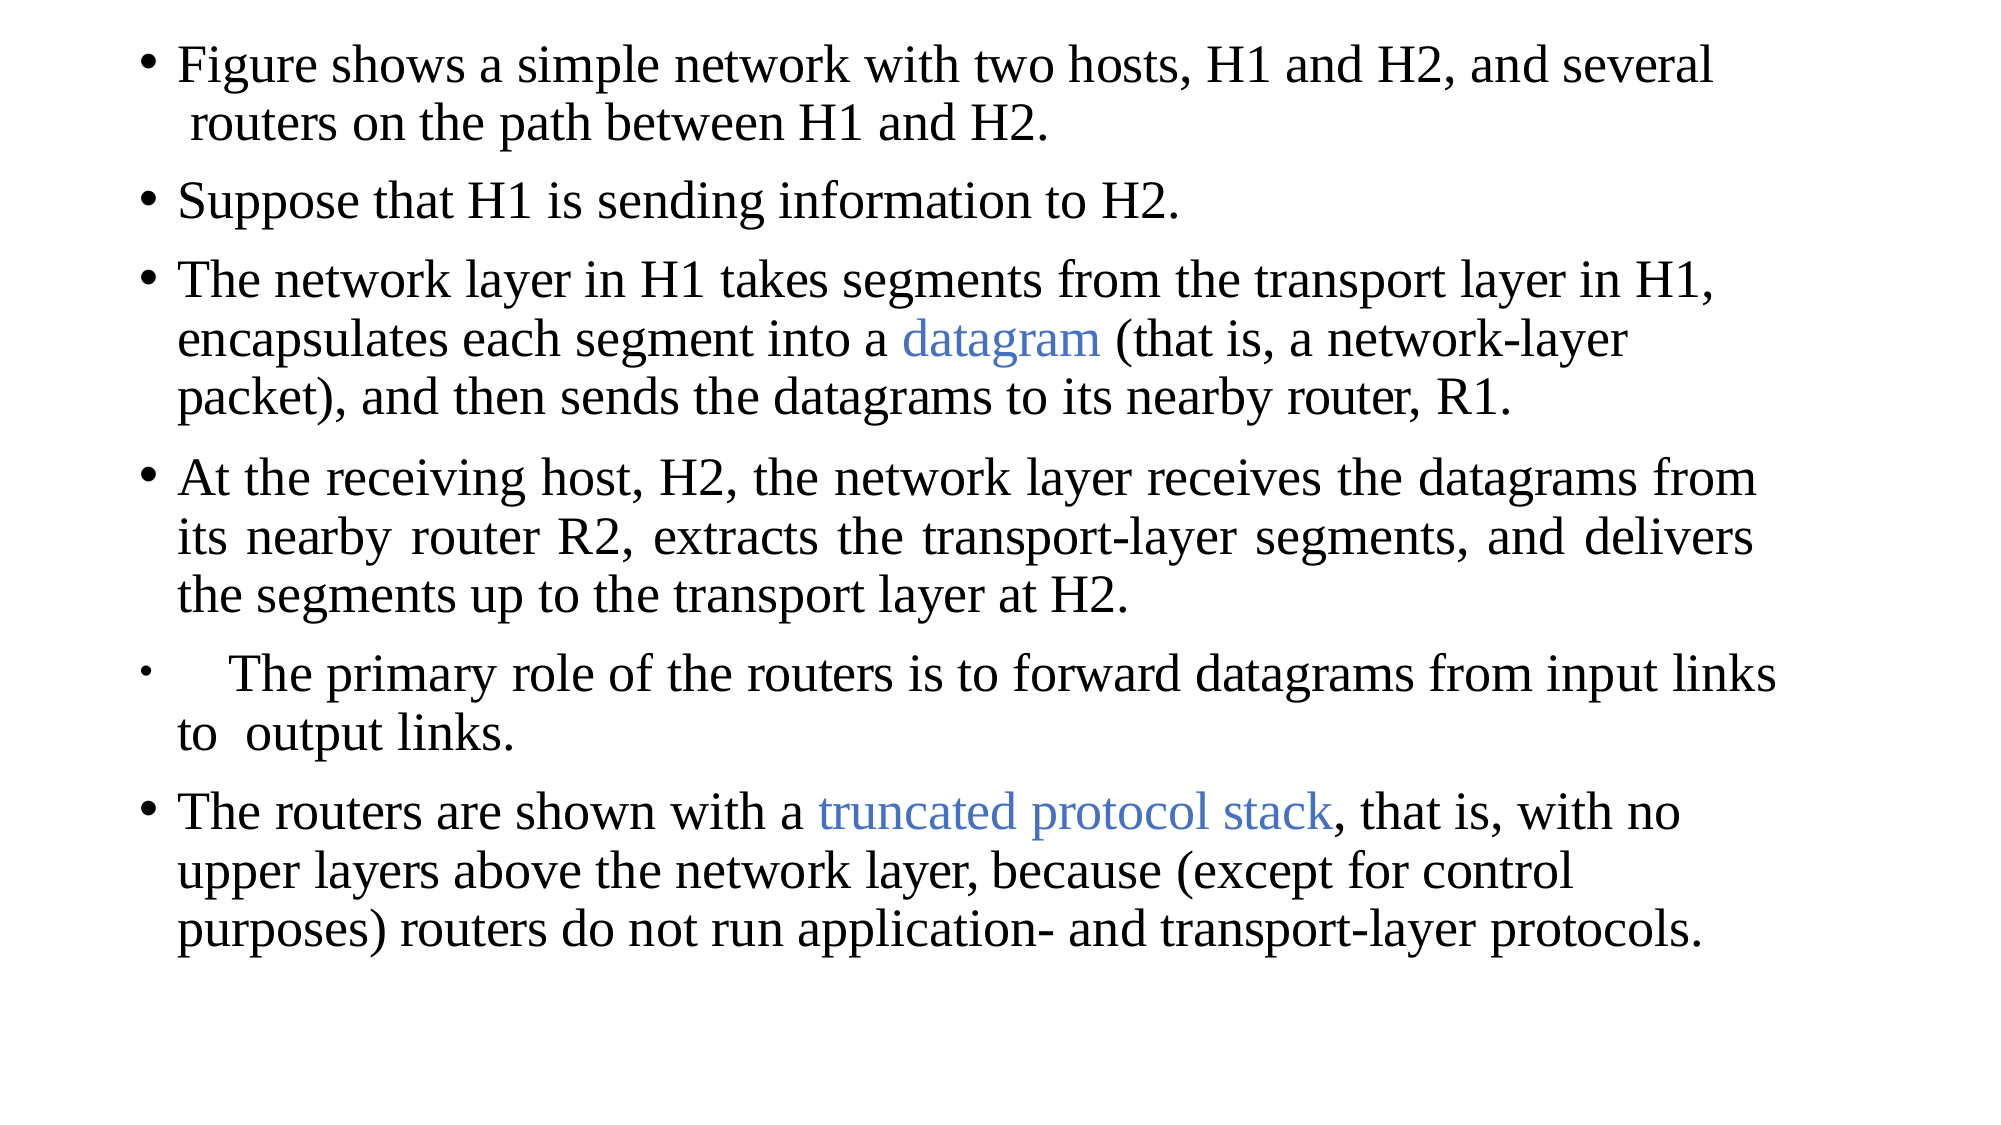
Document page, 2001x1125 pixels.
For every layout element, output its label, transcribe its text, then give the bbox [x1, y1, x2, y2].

text_box Figure shows a simple network with two hosts, H1 and H2, and several routers on the path between H1 and H2. Suppose that H1 is sending information to H2. The network layer in H1 takes segments from the transport layer in H1, encapsulates each segment into a datagram (that is, a network-layer packet), and then sends the datagrams to its nearby router, R1. At the receiving host, H2, the network layer receives the datagrams from its nearby router R2, extracts the transport-layer segments, and delivers the segments up to the transport layer at H2. The primary role of the routers is to forward datagrams from input links to output links. The routers are shown with a truncated protocol stack, that is, with no upper layers above the network layer, because (except for control purposes) routers do not run application- and transport-layer protocols. [137, 24, 1822, 958]
